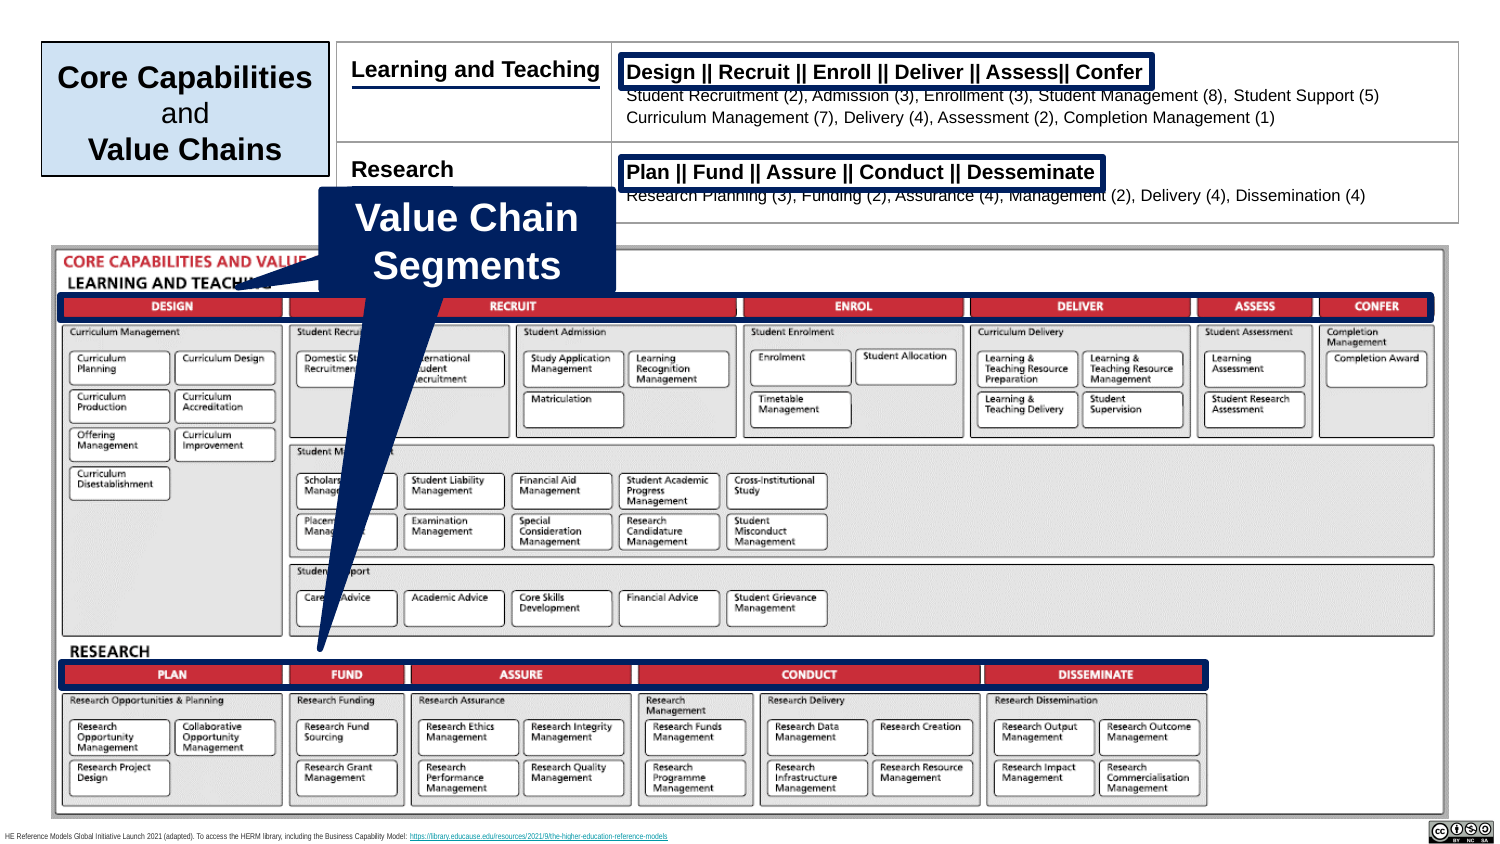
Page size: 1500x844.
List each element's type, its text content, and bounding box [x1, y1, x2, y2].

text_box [0, 819, 1495, 844]
table_header Learning and Teaching [337, 43, 611, 141]
text_box [621, 54, 1153, 88]
table_cell Research [337, 143, 611, 189]
table_cell Plan || Fund || Assure || Conduct || Desseminate Research Planning (3), Funding (2), Assurance (4), Management (2), Delivery (4), Dissemination (4) [612, 143, 1458, 222]
table_header Design || Recruit || Enroll || Deliver || Assess|| Confer Student Recruitment (2), Admission (3), Enrollment (3), Student Management (8), Student Support (5) Curriculum Management (7), Delivery (4), Assessment (2), Completion Management (1) [612, 43, 1458, 141]
text_box Core Capabilities and Value Chains [41, 42, 329, 177]
text_box [621, 157, 1104, 191]
text_box Value Chain Segments [321, 189, 613, 244]
picture [51, 245, 1449, 819]
